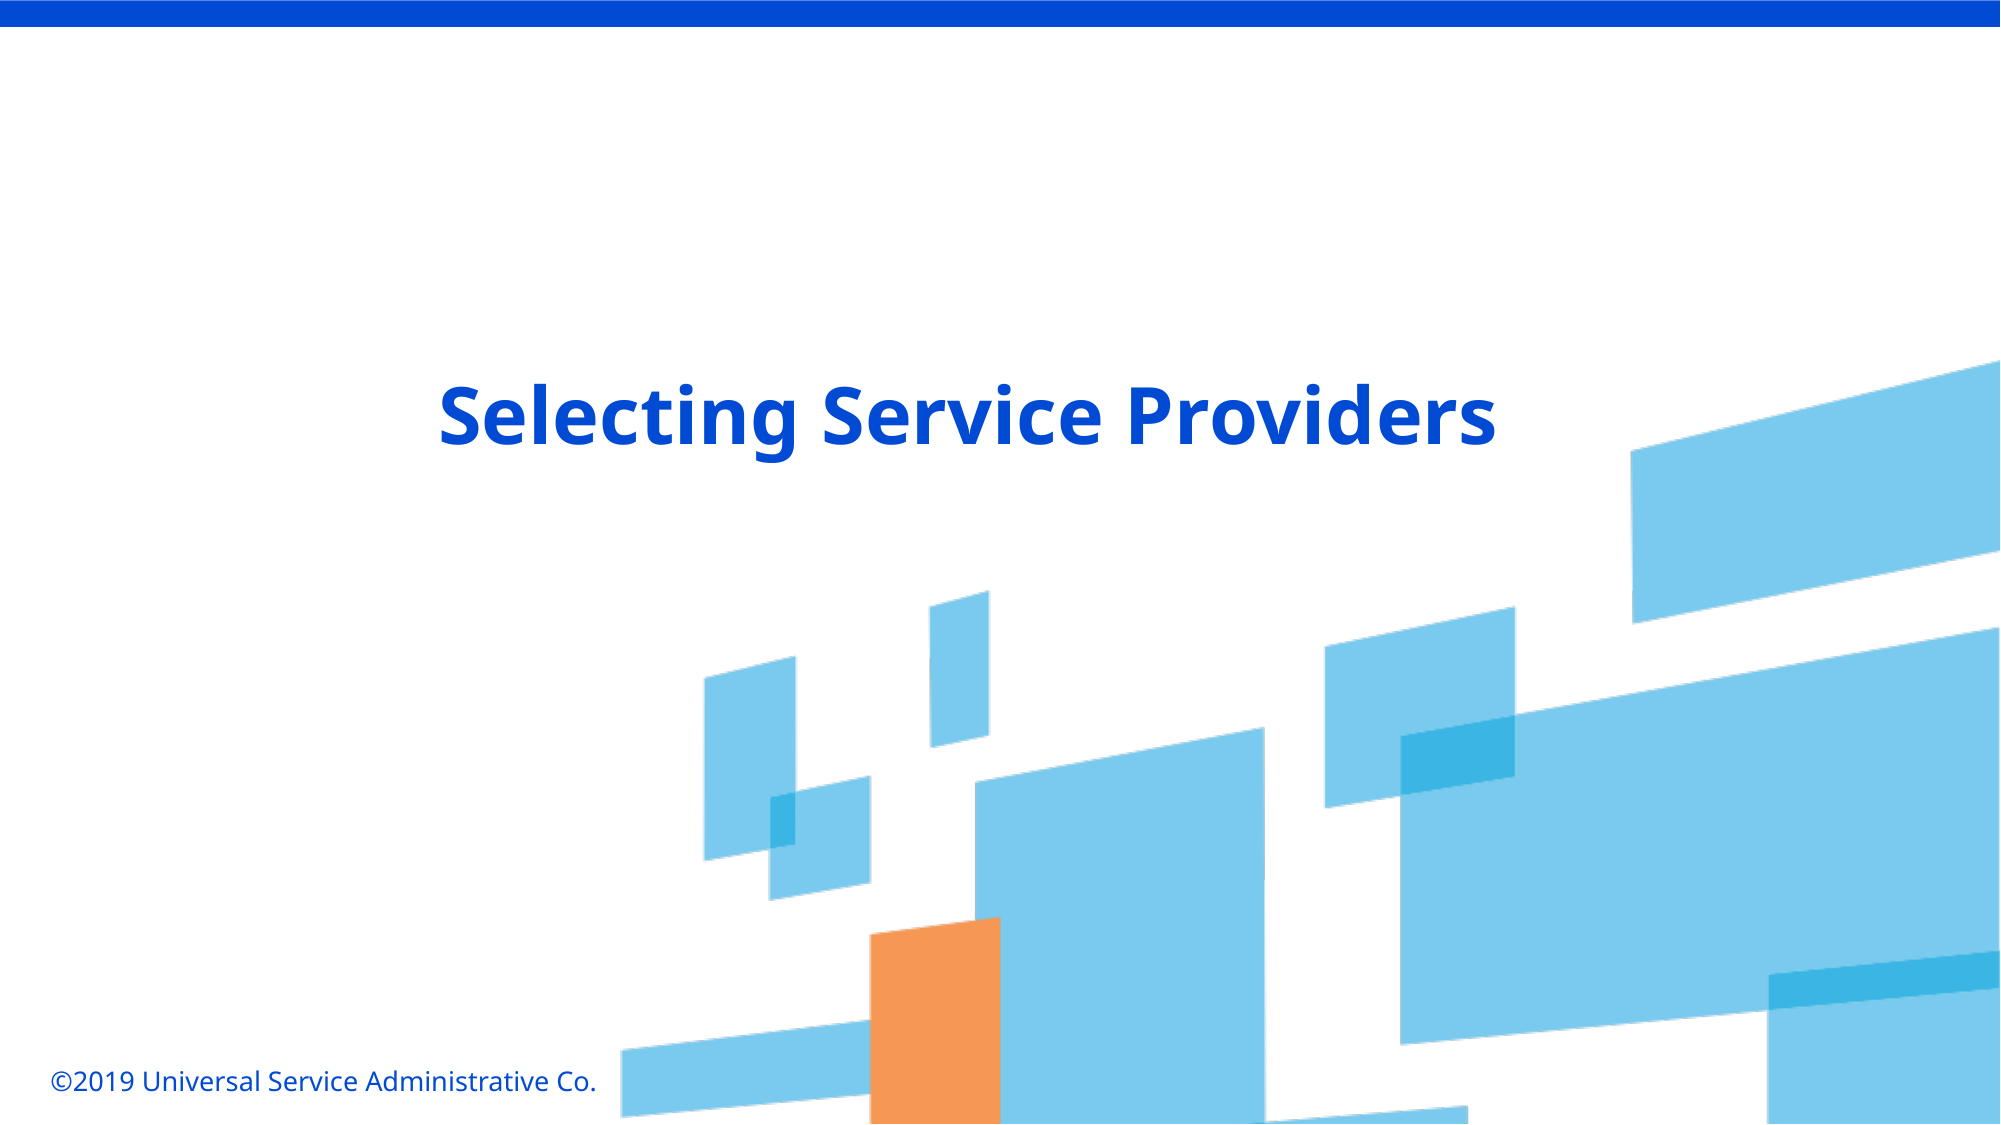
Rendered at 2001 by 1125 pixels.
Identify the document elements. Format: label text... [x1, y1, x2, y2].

text_box [274, 481, 1775, 753]
text_box ©2019 Universal Service Administrative Co. [35, 1056, 612, 1104]
text_box Selecting Service Providers [218, 256, 1719, 649]
